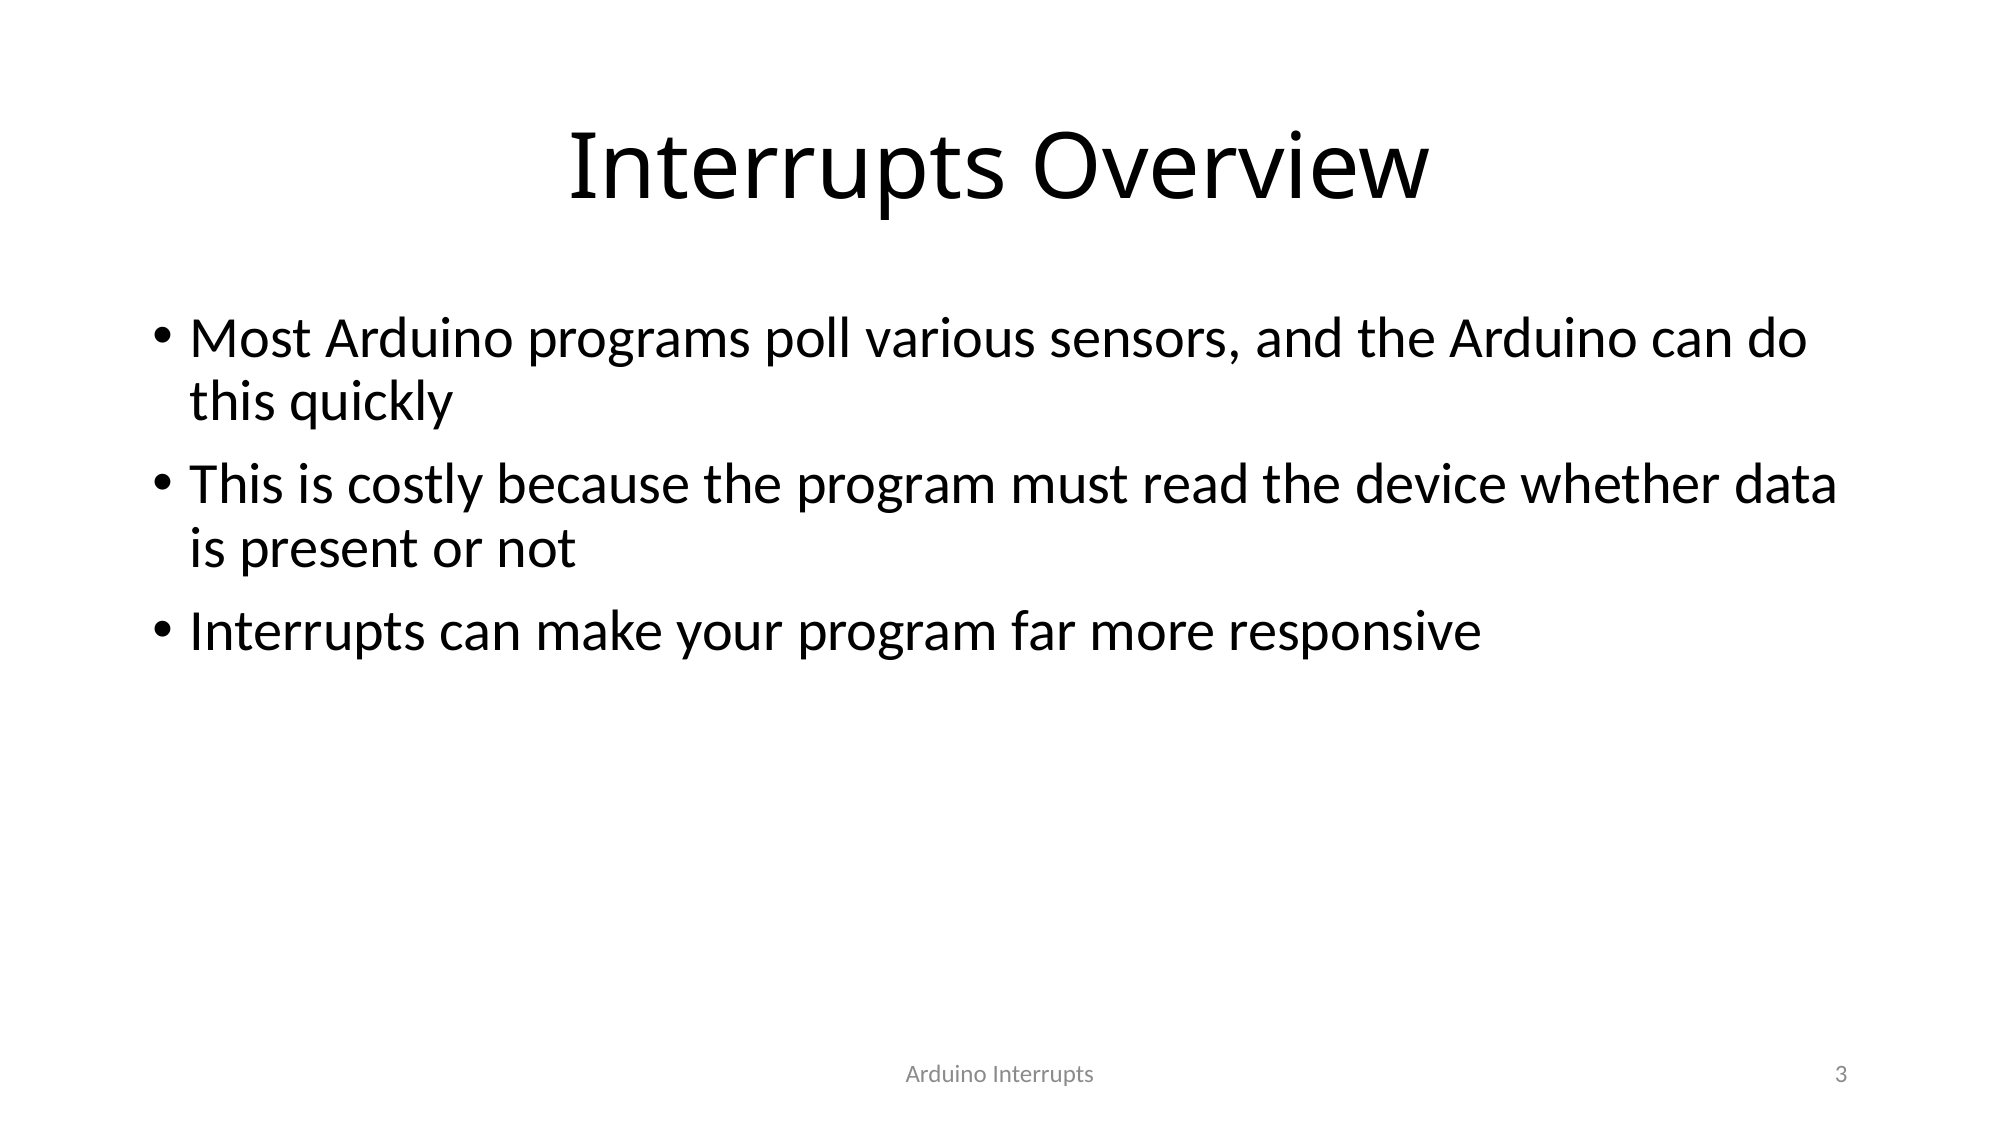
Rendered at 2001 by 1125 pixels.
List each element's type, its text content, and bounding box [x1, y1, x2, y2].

list Most Arduino programs poll various sensors, and the Arduino can do this quickly This is costly because the program must read the device whether data is present or not Interrupts can make your program far more responsive [137, 299, 1863, 1014]
title Interrupts Overview [137, 59, 1863, 278]
slide_number 3 [1412, 1042, 1863, 1103]
footer Arduino Interrupts [662, 1042, 1338, 1103]
